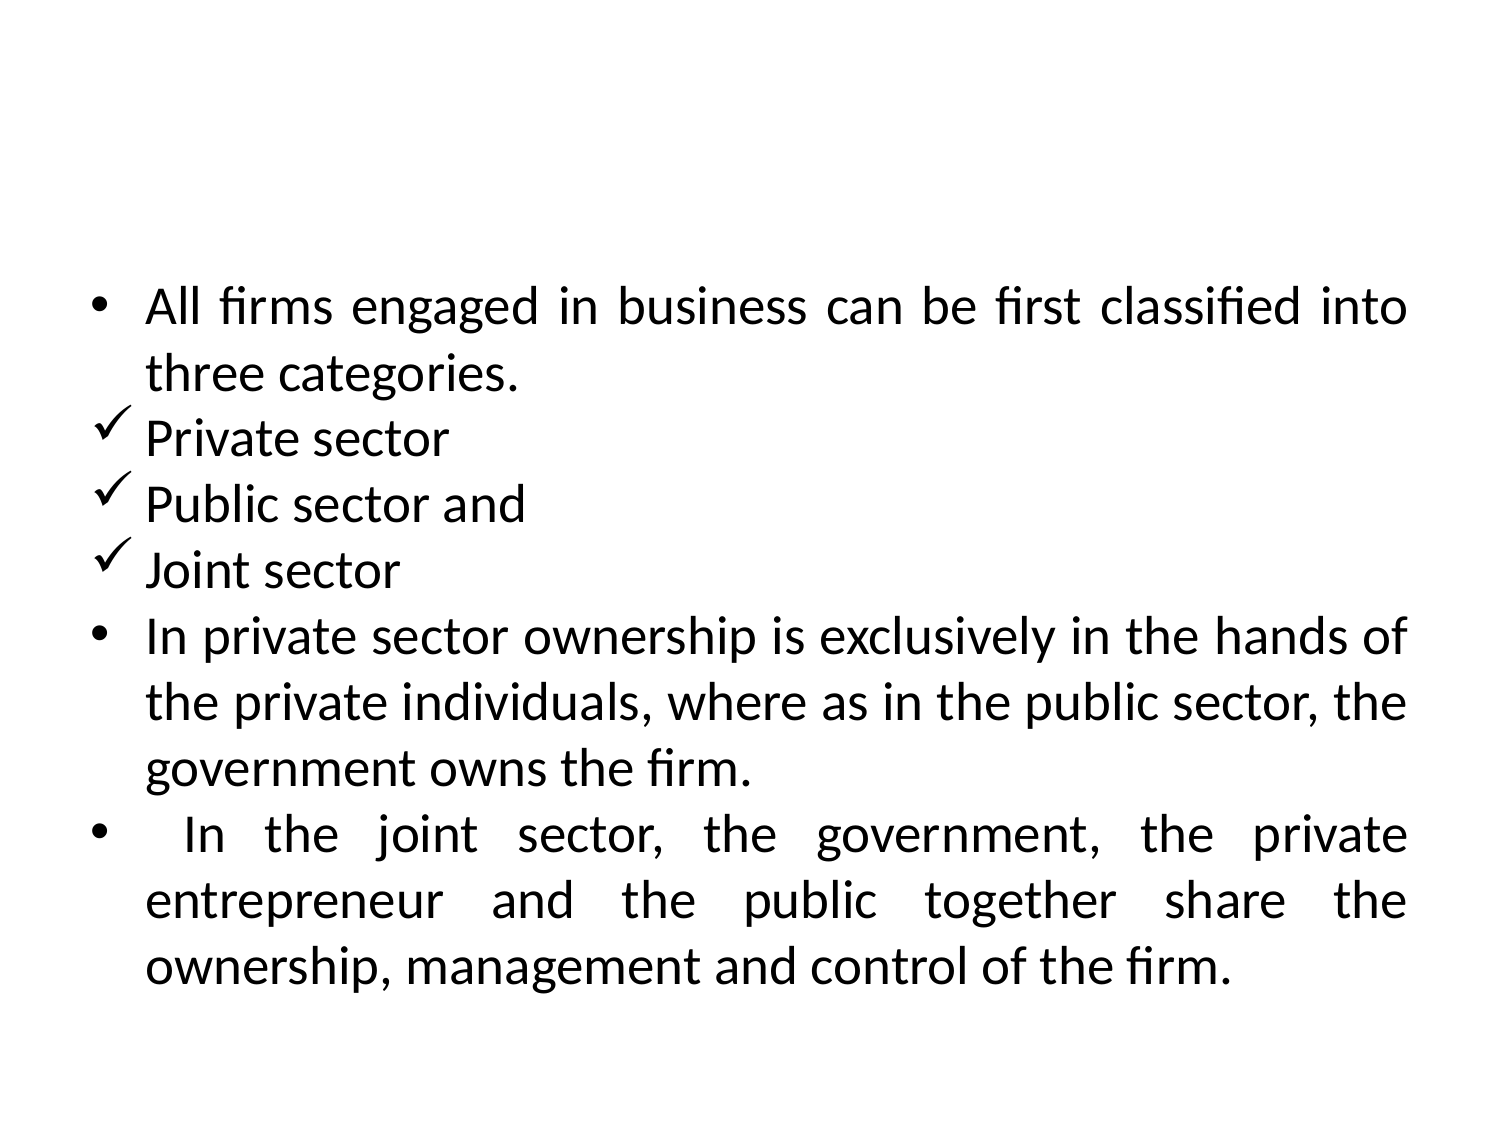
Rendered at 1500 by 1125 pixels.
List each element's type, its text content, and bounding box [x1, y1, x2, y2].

list All firms engaged in business can be first classified into three categories. Private sector Public sector and Joint sector In private sector ownership is exclusively in the hands of the private individuals, where as in the public sector, the government owns the firm. In the joint sector, the government, the private entrepreneur and the public together share the ownership, management and control of the firm. [75, 262, 1425, 1005]
